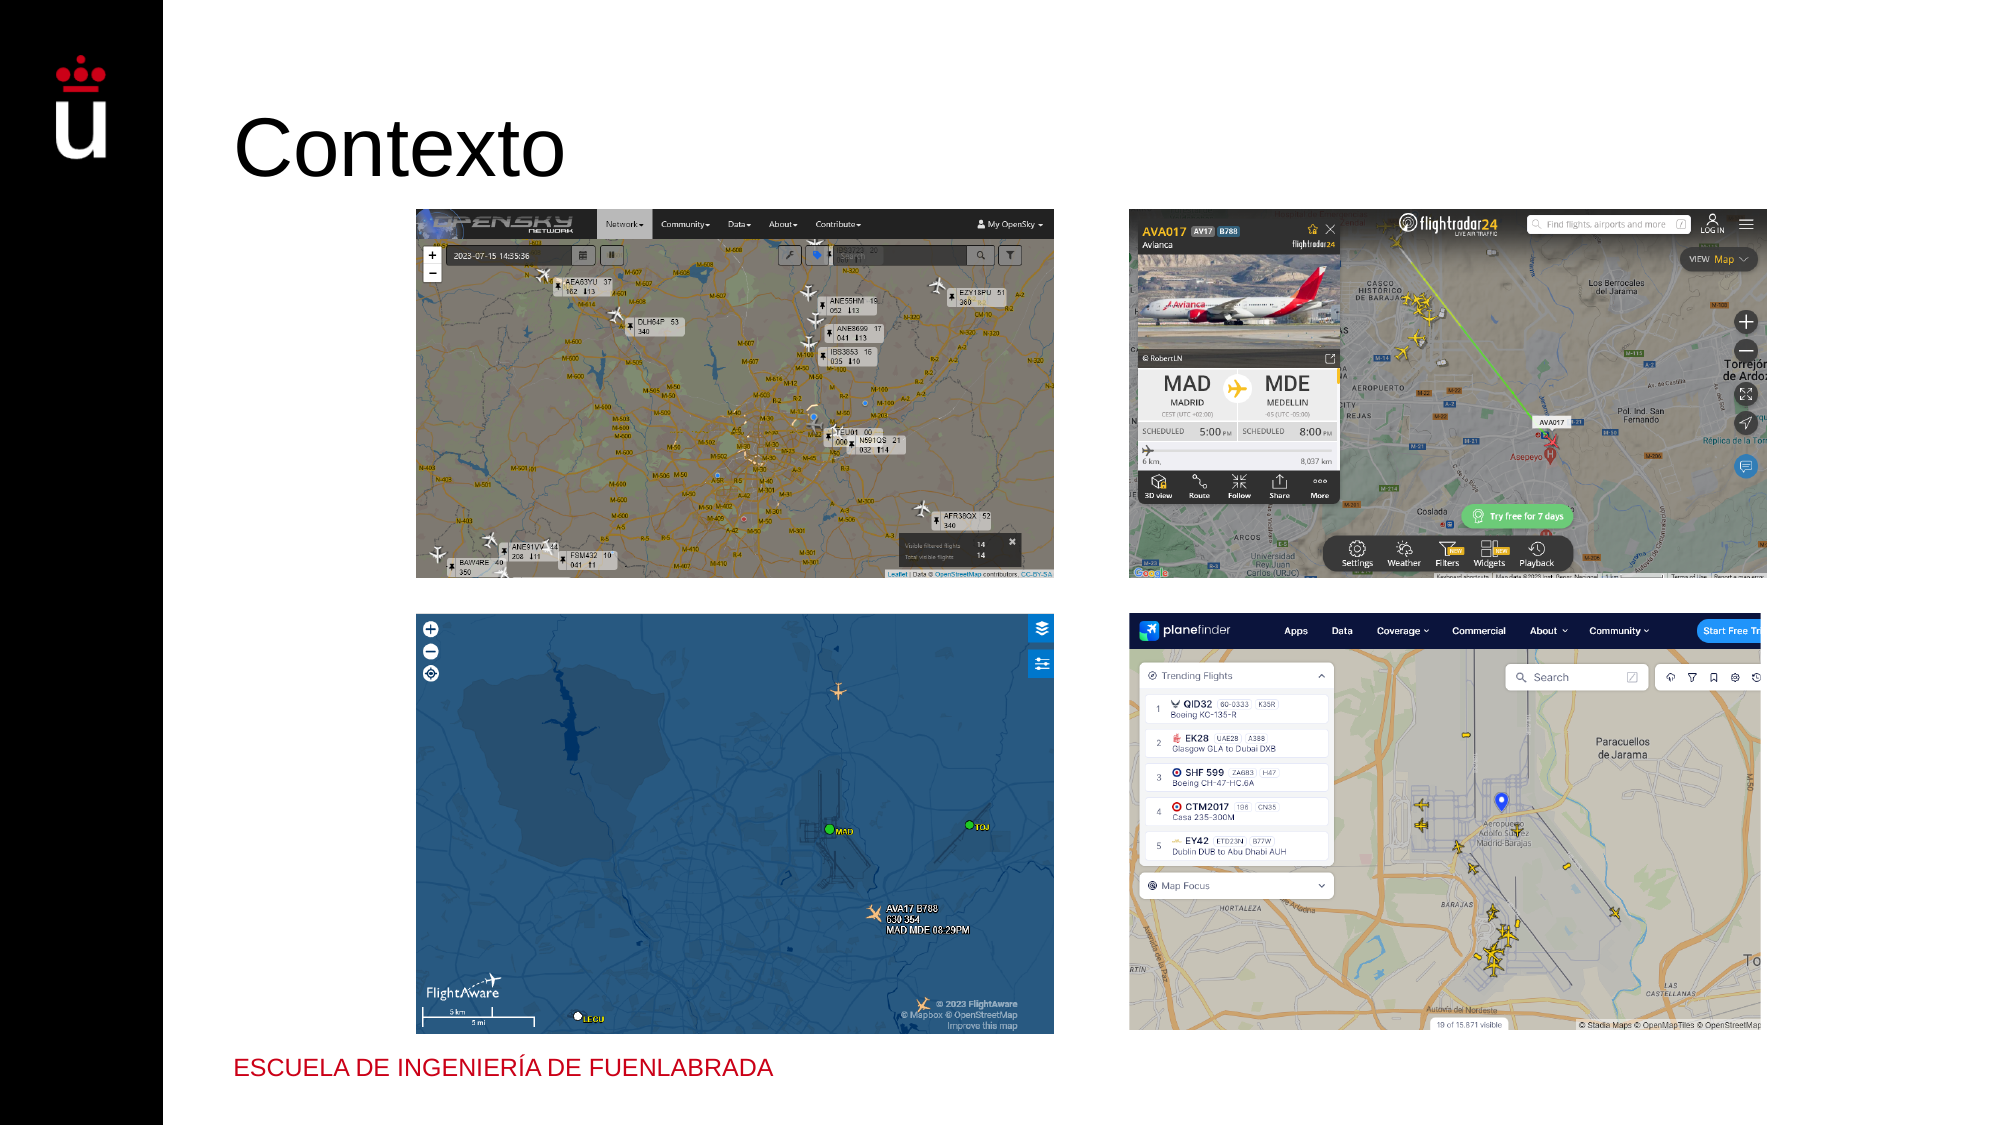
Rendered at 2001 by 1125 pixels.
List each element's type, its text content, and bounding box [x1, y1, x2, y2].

picture [416, 209, 1054, 578]
list ESCUELA DE INGENIERÍA DE FUENLABRADA [233, 1051, 1140, 1082]
picture [55, 55, 117, 165]
picture [416, 613, 1054, 1034]
picture [1129, 209, 1767, 578]
title Contexto [233, 91, 1140, 193]
picture [1129, 613, 1761, 1030]
